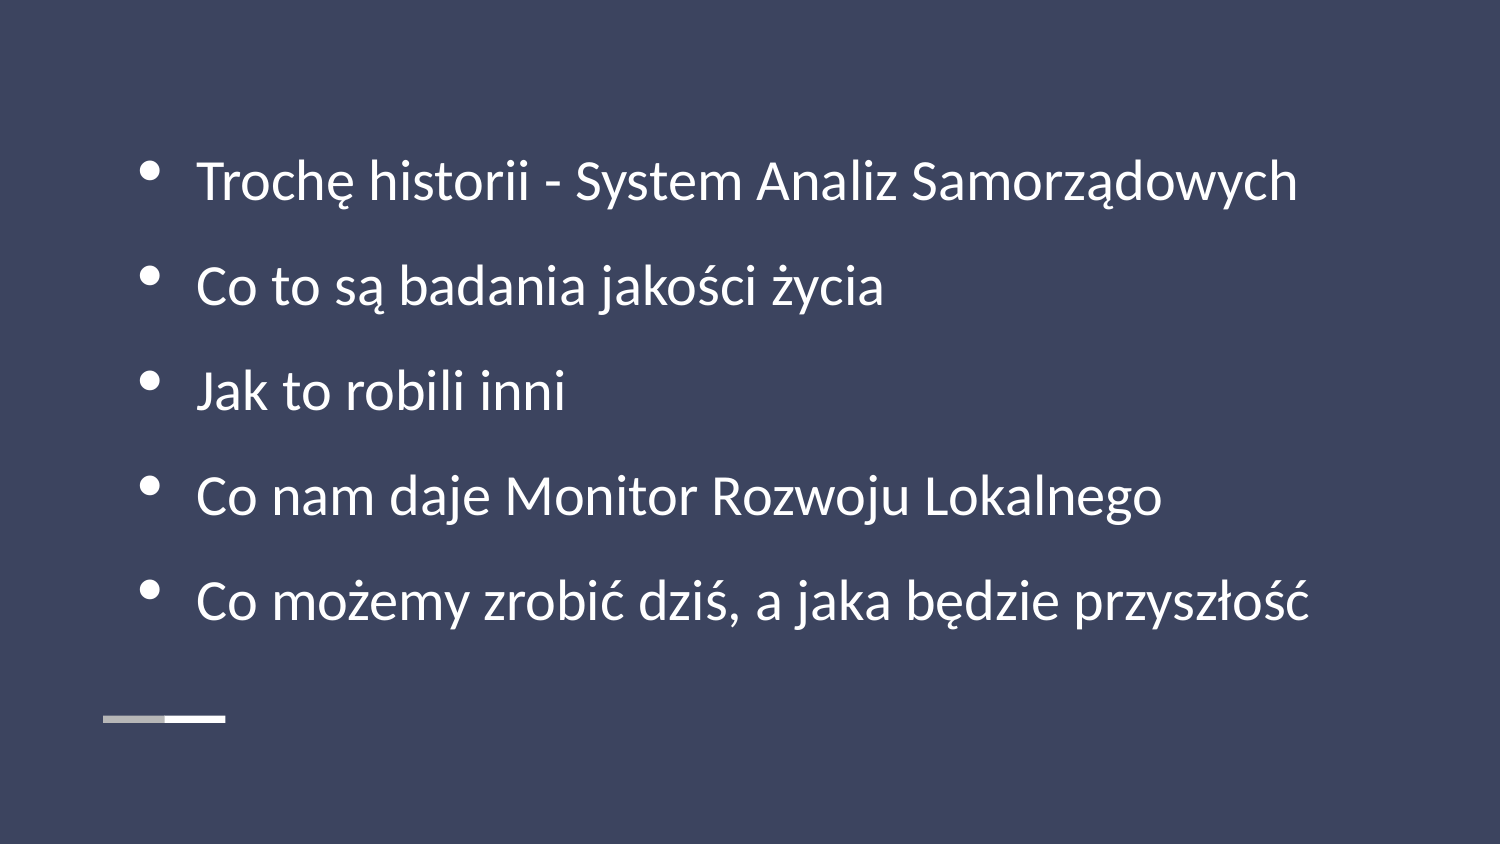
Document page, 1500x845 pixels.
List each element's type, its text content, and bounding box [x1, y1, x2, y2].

text_box Trochę historii - System Analiz Samorządowych Co to są badania jakości życia Jak to robili inni Co nam daje Monitor Rozwoju Lokalnego Co możemy zrobić dziś, a jaka będzie przyszłość [125, 99, 1350, 640]
